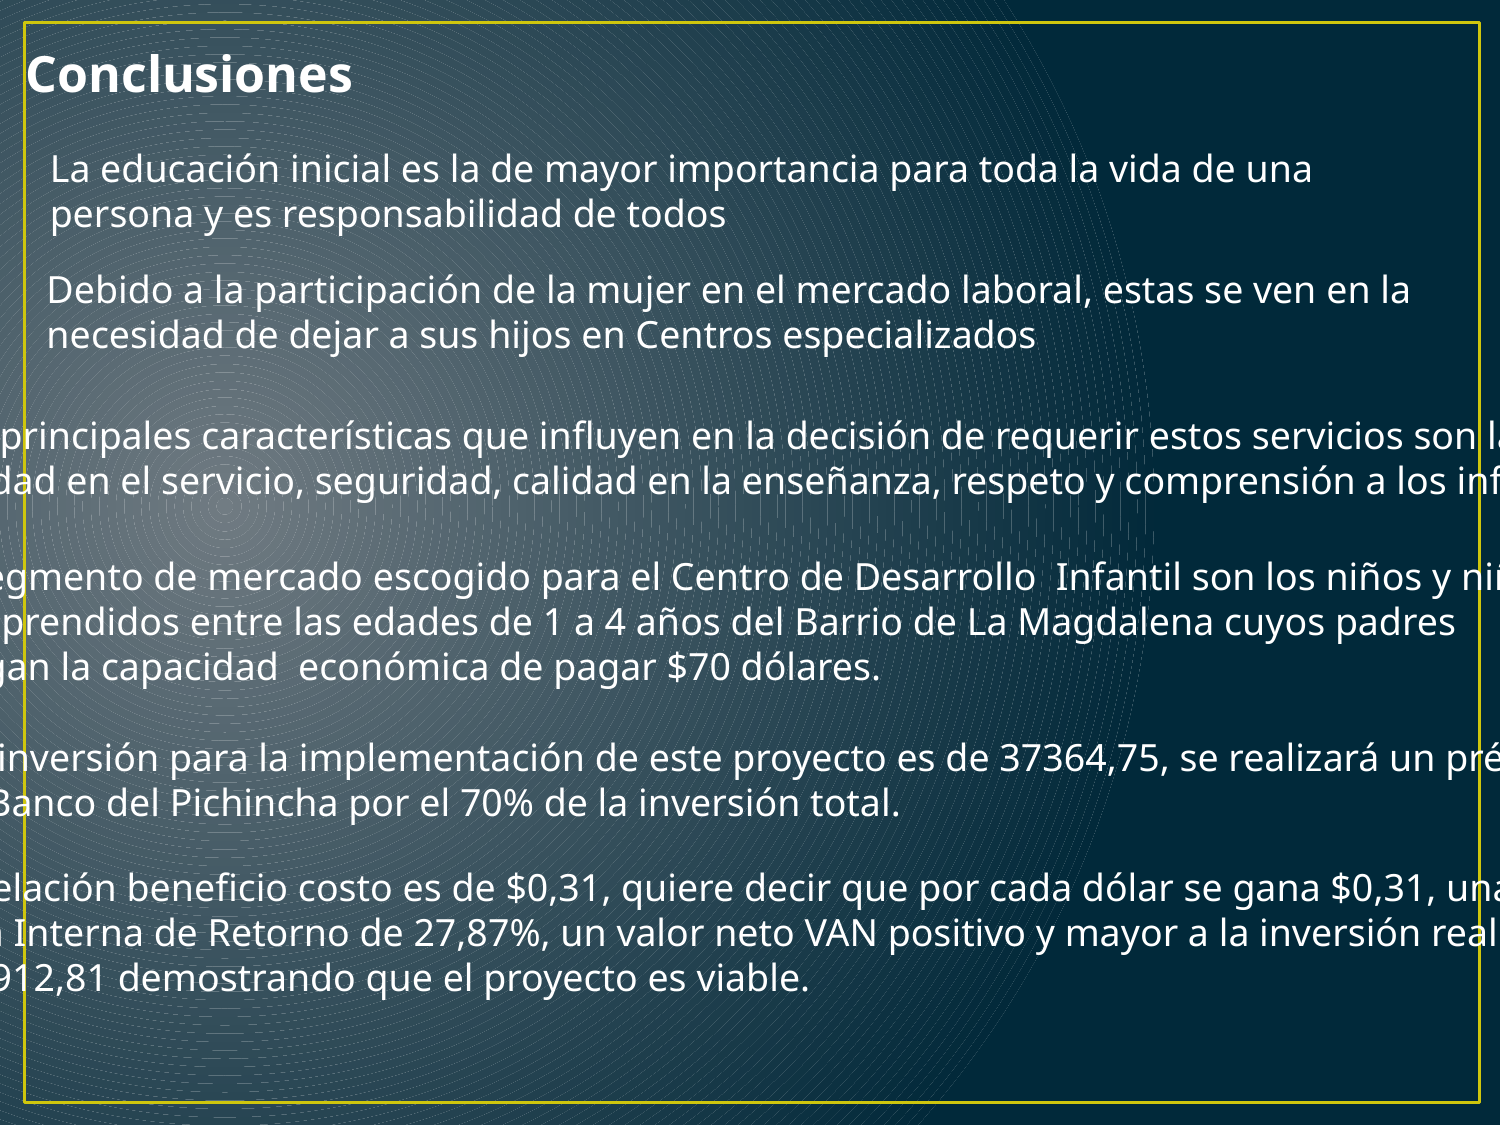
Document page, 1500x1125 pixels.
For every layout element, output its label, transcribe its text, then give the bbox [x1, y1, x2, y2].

text_box Conclusiones [11, 35, 378, 110]
text_box La relación beneficio costo es de $0,31, quiere decir que por cada dólar se gana $0,31, una Tasa Interna de Retorno de 27,87%, un valor neto VAN positivo y mayor a la inversión realizada $10912,81 demostrando que el proyecto es viable. [0, 856, 1500, 1007]
text_box La educación inicial es la de mayor importancia para toda la vida de una persona y es responsabilidad de todos [35, 137, 1418, 242]
text_box Debido a la participación de la mujer en el mercado laboral, estas se ven en la necesidad de dejar a sus hijos en Centros especializados [31, 258, 1450, 364]
text_box La inversión para la implementación de este proyecto es de 37364,75, se realizará un préstamo al Banco del Pichincha por el 70% de la inversión total. [0, 726, 1500, 832]
text_box Las principales características que influyen en la decisión de requerir estos servicios son la calidad en el servicio, seguridad, calidad en la enseñanza, respeto y comprensión a los infantes. [0, 404, 1500, 510]
text_box El segmento de mercado escogido para el Centro de Desarrollo Infantil son los niños y niñas comprendidos entre las edades de 1 a 4 años del Barrio de La Magdalena cuyos padres tengan la capacidad económica de pagar $70 dólares. [0, 545, 1500, 696]
